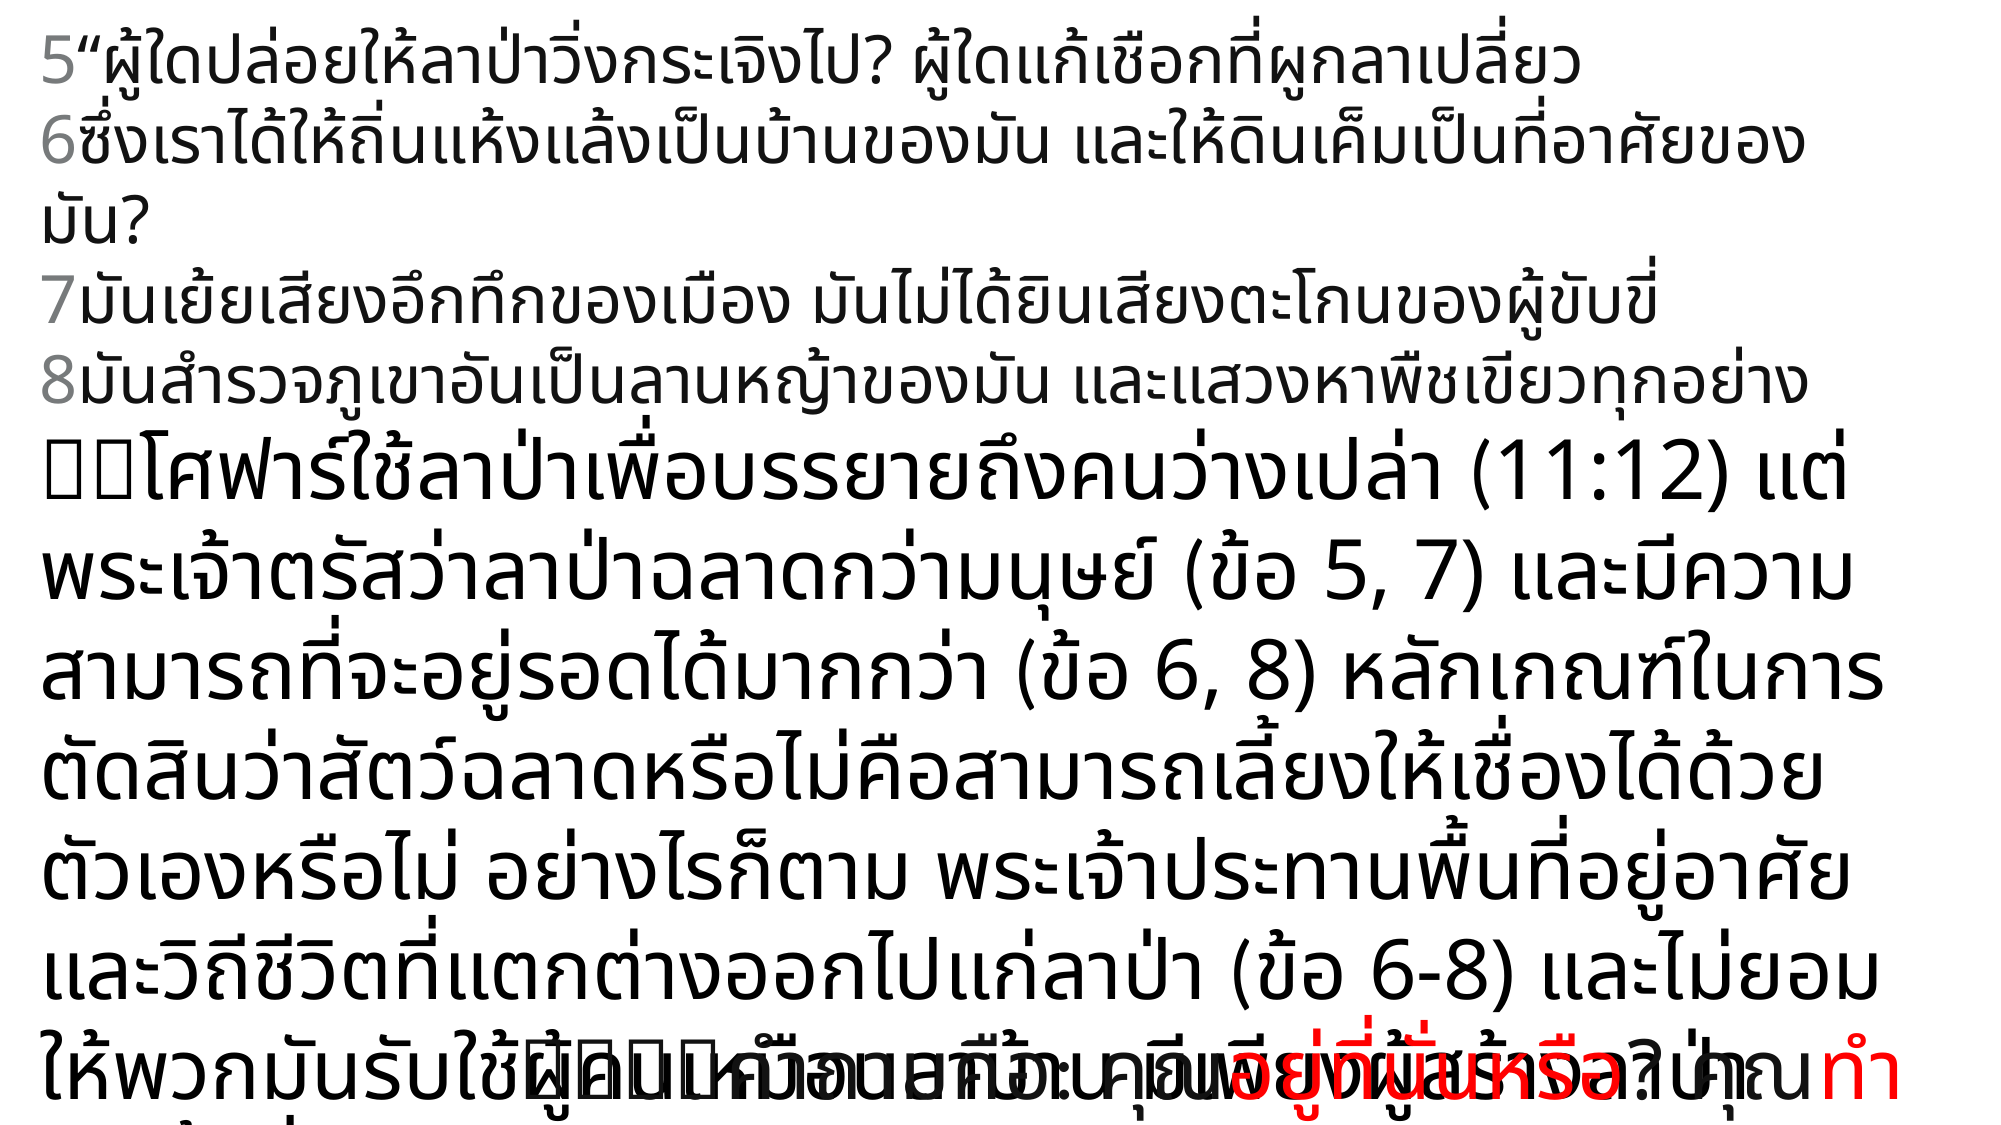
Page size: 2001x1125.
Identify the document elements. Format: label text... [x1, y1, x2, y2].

text_box 5“ผู้ใดปล่อยให้ลาป่าวิ่งกระเจิงไป? ผู้ใดแก้เชือกที่ผูกลาเปลี่ยว 6ซึ่งเราได้ให้ถิ่นแห้งแล้งเป็นบ้านของมัน และให้ดินเค็มเป็นที่อาศัยของมัน? 7มันเย้ยเสียงอึกทึกของเมือง มันไม่ได้ยินเสียงตะโกนของผู้ขับขี่ 8มันสำรวจภูเขาอันเป็นลานหญ้าของมัน และแสวงหาพืชเขียวทุกอย่าง โศฟาร์ใช้ลาป่าเพื่อบรรยายถึงคนว่างเปล่า (11:12) แต่พระเจ้าตรัสว่าลาป่าฉลาดกว่ามนุษย์ (ข้อ 5, 7) และมีความสามารถที่จะอยู่รอดได้มากกว่า (ข้อ 6, 8) หลักเกณฑ์ในการตัดสินว่าสัตว์ฉลาดหรือไม่คือสามารถเลี้ยงให้เชื่องได้ด้วยตัวเองหรือไม่ อย่างไรก็ตาม พระเจ้าประทานพื้นที่อยู่อาศัยและวิถีชีวิตที่แตกต่างออกไปแก่ลาป่า (ข้อ 6-8) และไม่ยอมให้พวกมันรับใช้ผู้คนเหมือนลาบ้าน มีเพียงผู้สร้างลาป่าเท่านั้นที่มีสิทธิอำนาจในการ "ปล่อยให้ลาป่าวิ่งกระเจิงไป" และ "แก้เชือกที่ผูกลาเปลี่ยว" (ข้อ 5) [24, 9, 1929, 1125]
text_box คำถามคือ: คุณอยู่ที่นั่นหรือ? คุณทำอะไรได้บ้าง? [504, 1008, 1929, 1125]
